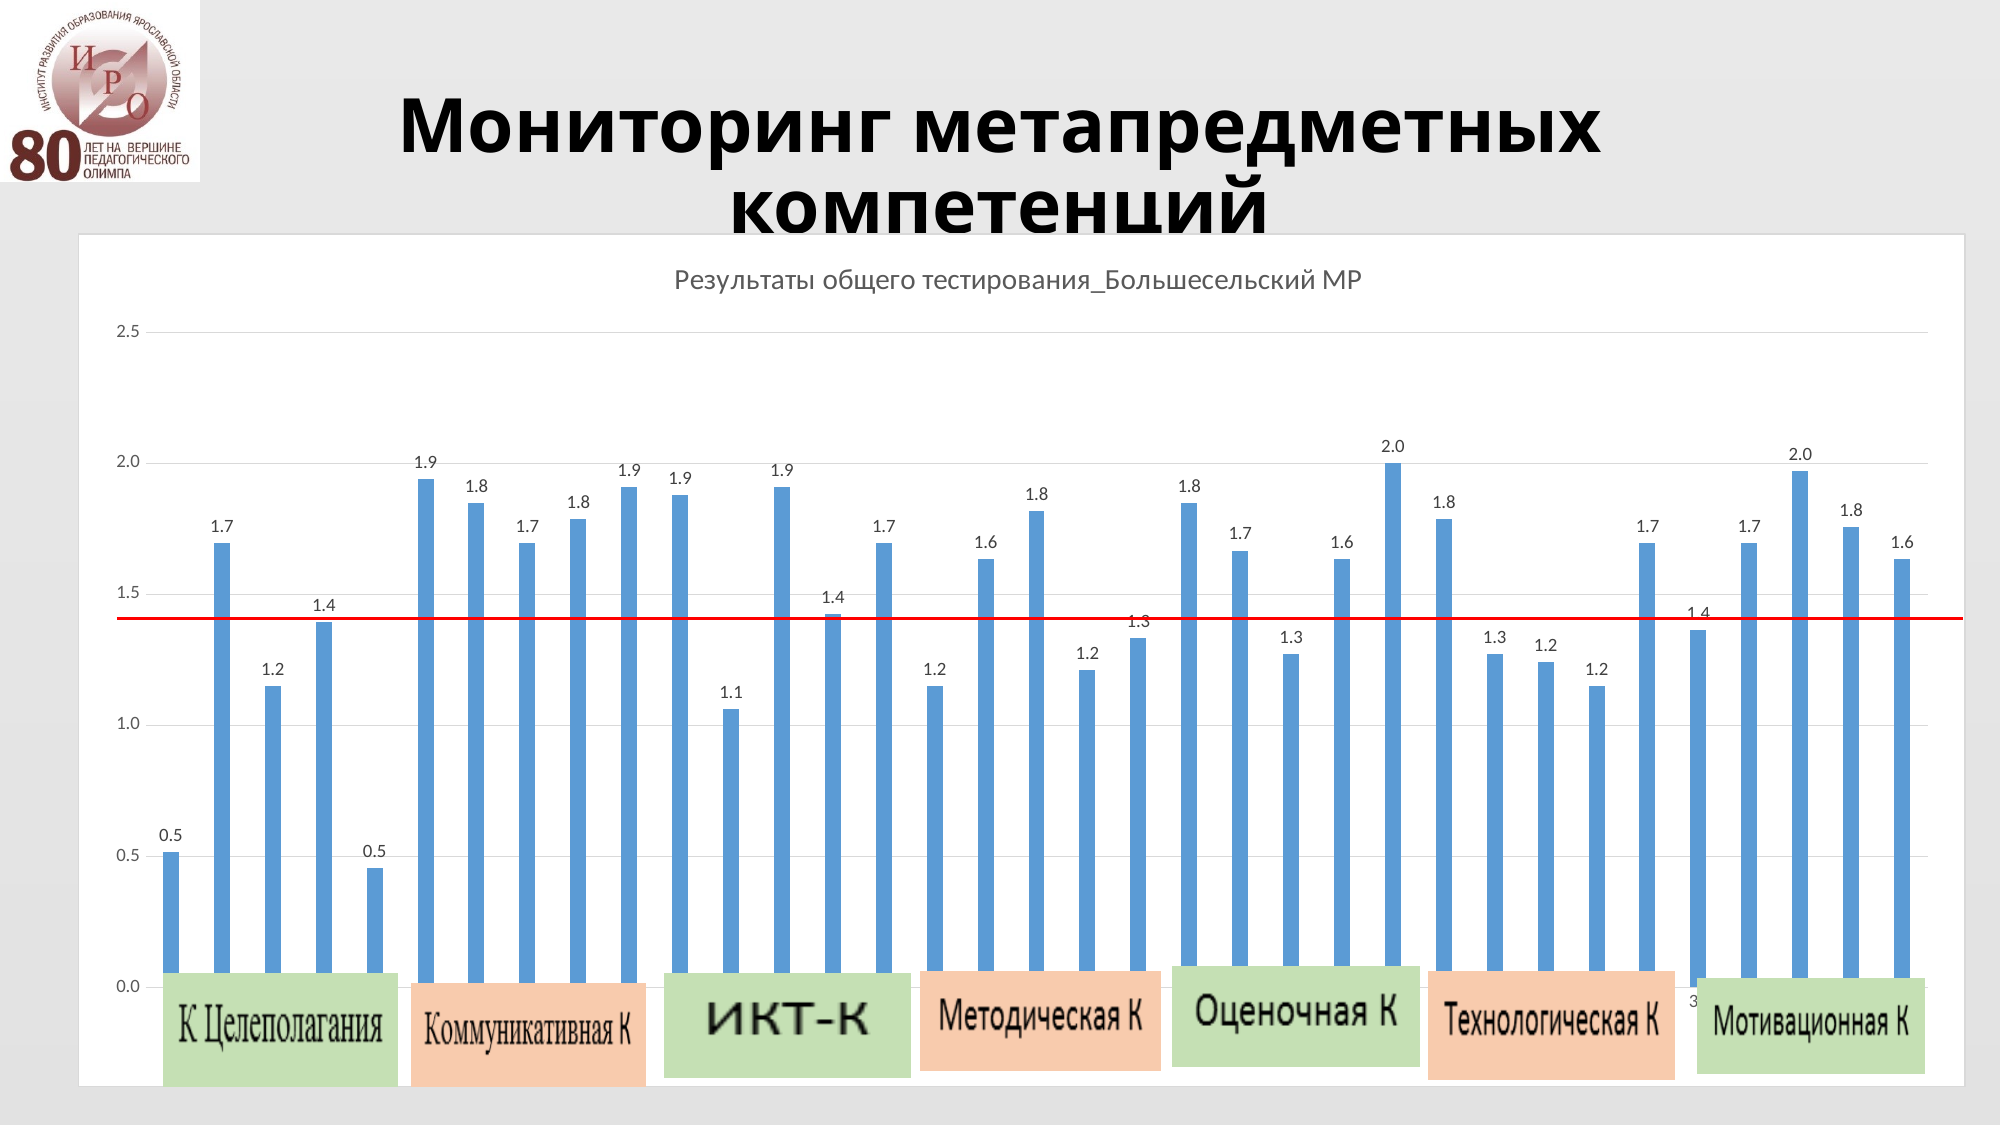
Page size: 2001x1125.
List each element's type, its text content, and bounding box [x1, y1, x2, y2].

title Мониторинг метапредметных компетенций [137, 59, 1863, 232]
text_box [0, 0, 200, 182]
list [18, 299, 1863, 1125]
chart [77, 232, 1967, 1088]
